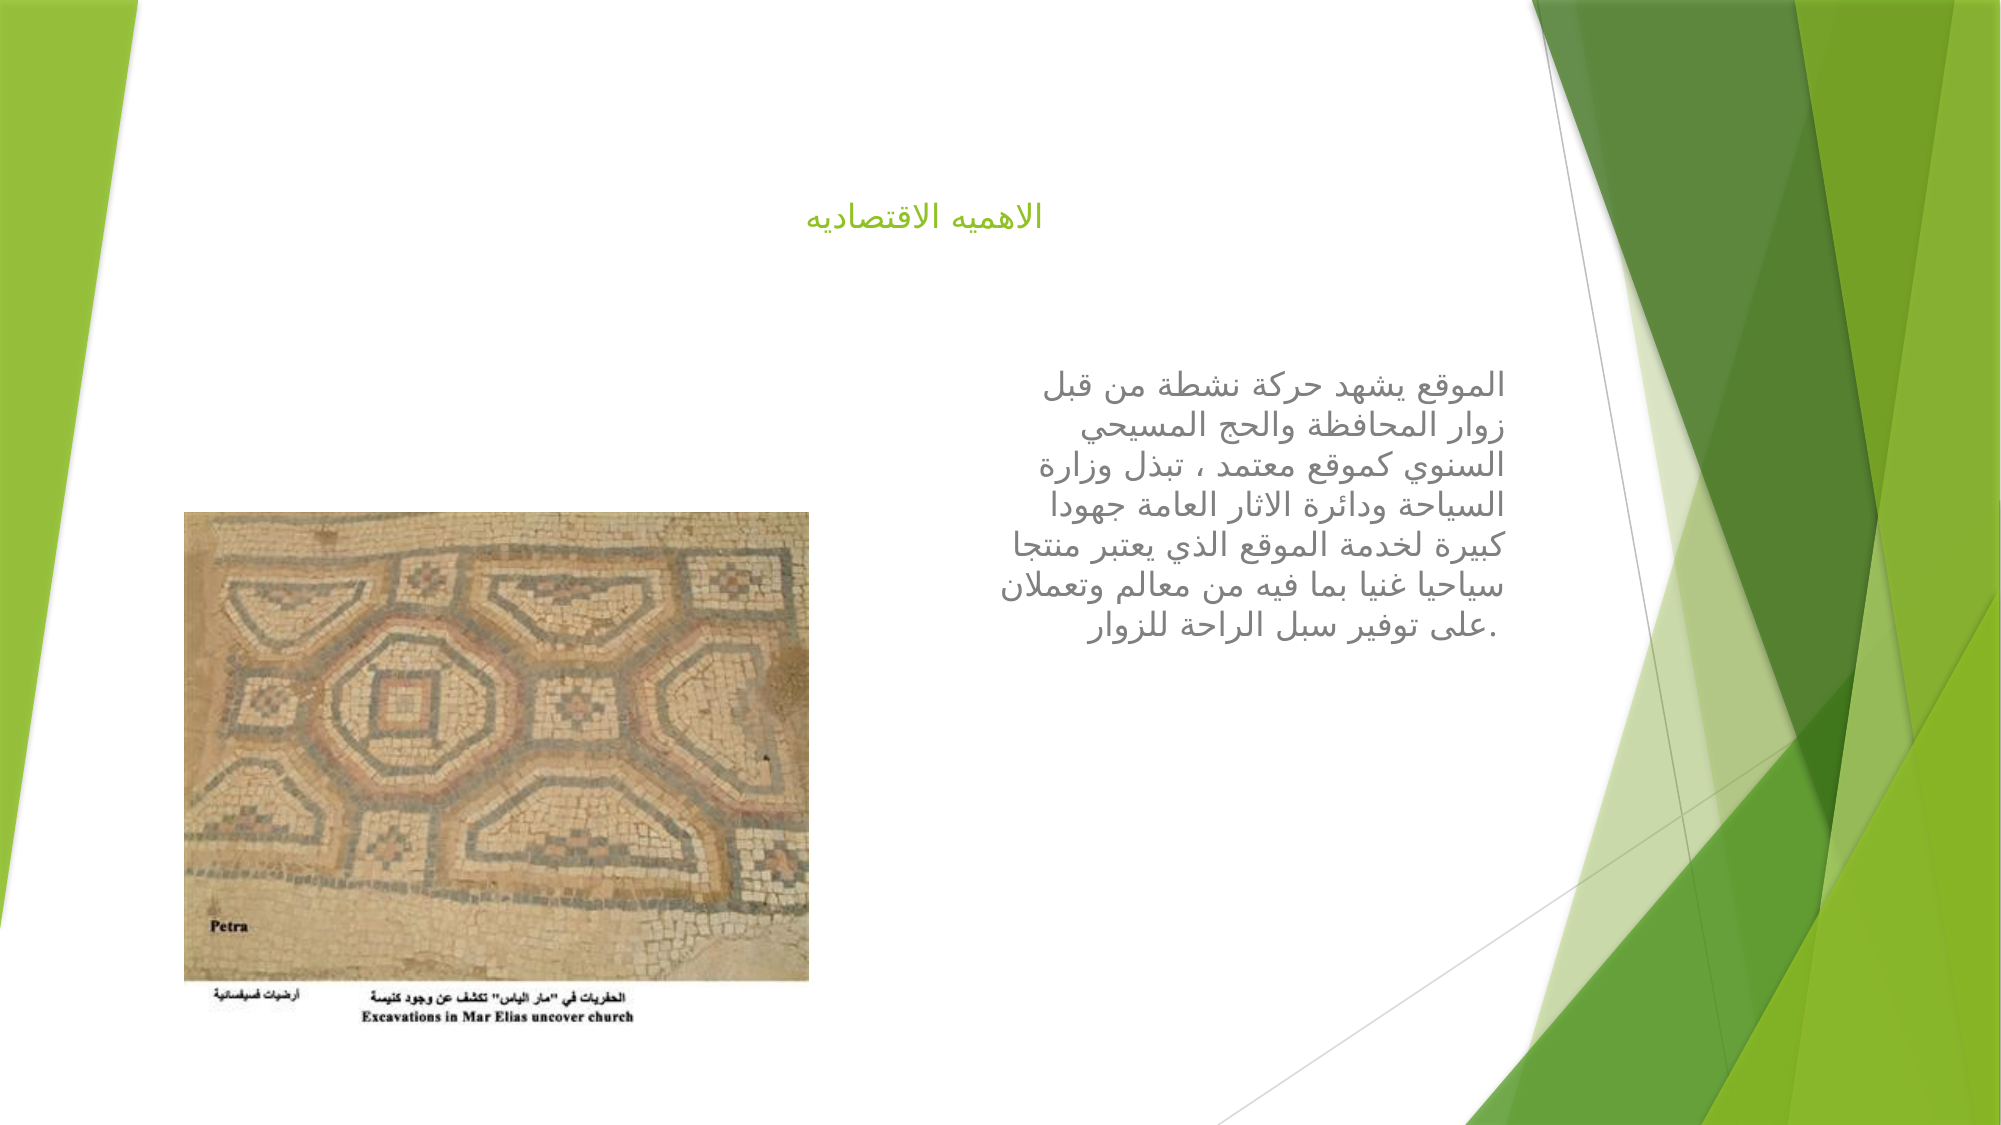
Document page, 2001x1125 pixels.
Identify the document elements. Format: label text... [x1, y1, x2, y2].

picture [183, 511, 810, 1034]
title الاهميه الاقتصاديه [287, 95, 1562, 243]
subtitle الموقع يشهد حركة نشطة من قبل زوار المحافظة والحج المسيحي السنوي كموقع معتمد ، تبذل وزارة السياحة ودائرة الاثار العامة جهودا كبيرة لخدمة الموقع الذي يعتبر منتجا سياحيا غنيا بما فيه من معالم وتعملان على توفير سبل الراحة للزوار. [963, 356, 1522, 1090]
